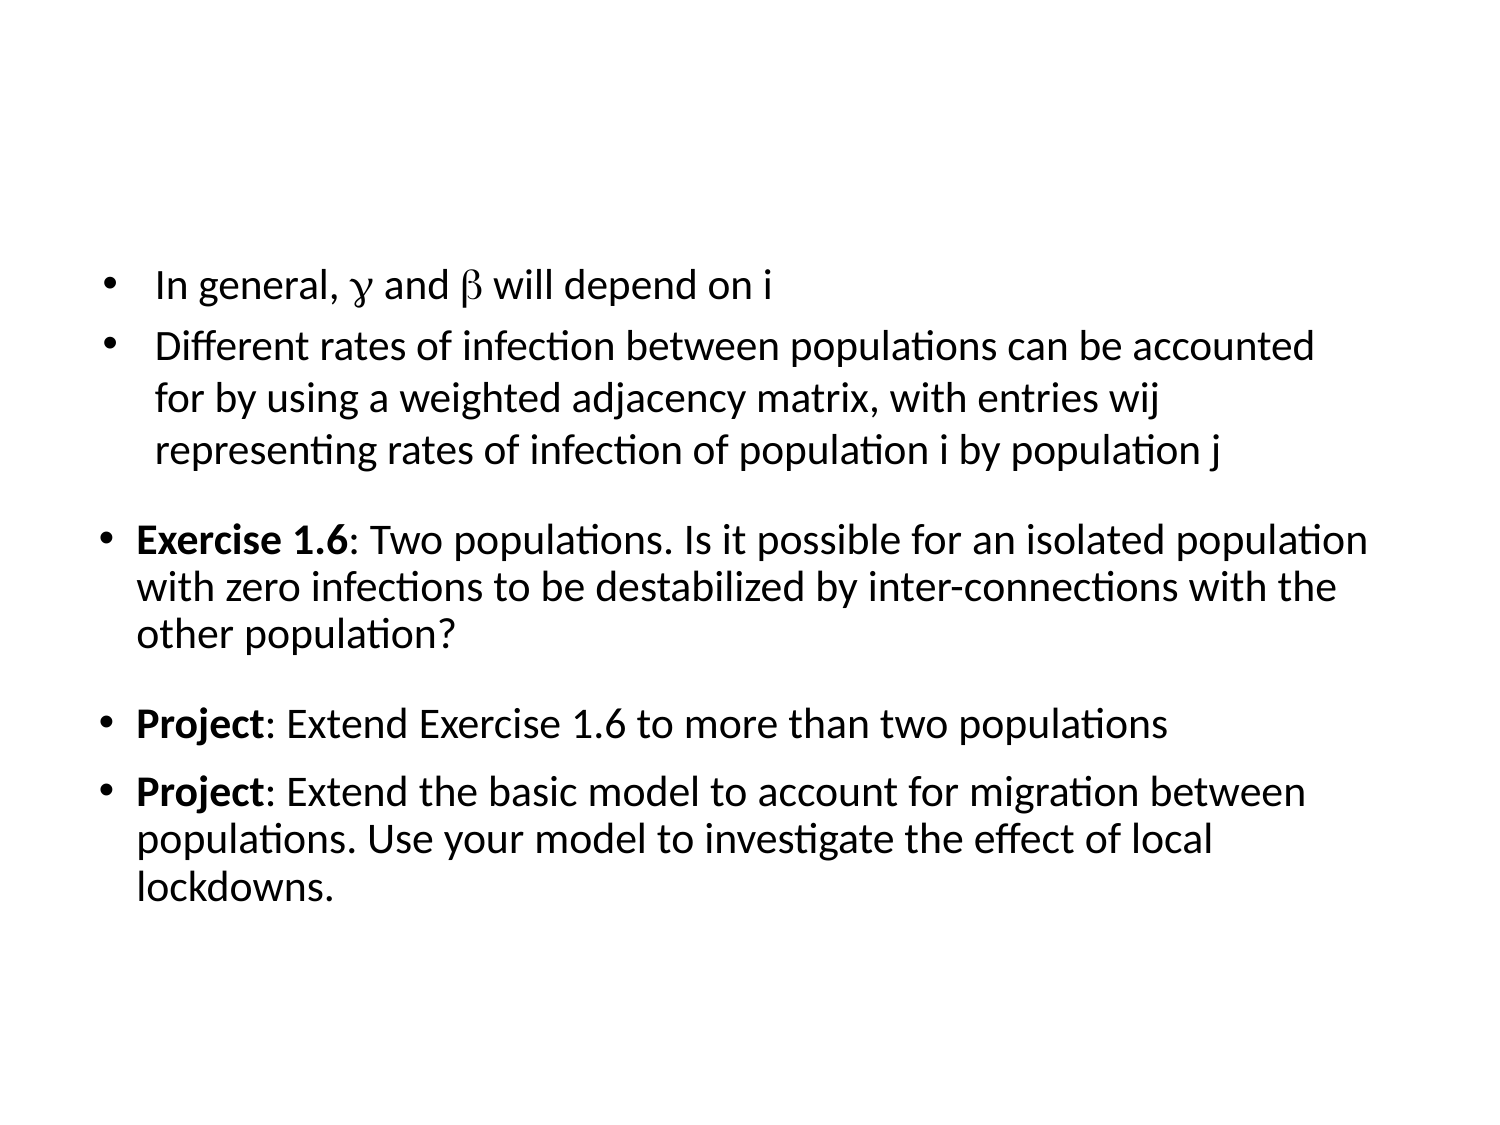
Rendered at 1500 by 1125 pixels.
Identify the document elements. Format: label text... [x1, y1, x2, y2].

text_box Project: Extend Exercise 1.6 to more than two populations Project: Extend the basic model to account for migration between populations. Use your model to investigate the effect of local lockdowns. [87, 695, 1382, 938]
text_box Exercise 1.6: Two populations. Is it possible for an isolated population with zero infections to be destabilized by inter-connections with the other population? [87, 510, 1382, 678]
list In general, g and b will depend on i Different rates of infection between populations can be accounted for by using a weighted adjacency matrix, with entries wij representing rates of infection of population i by population j [87, 248, 1382, 484]
